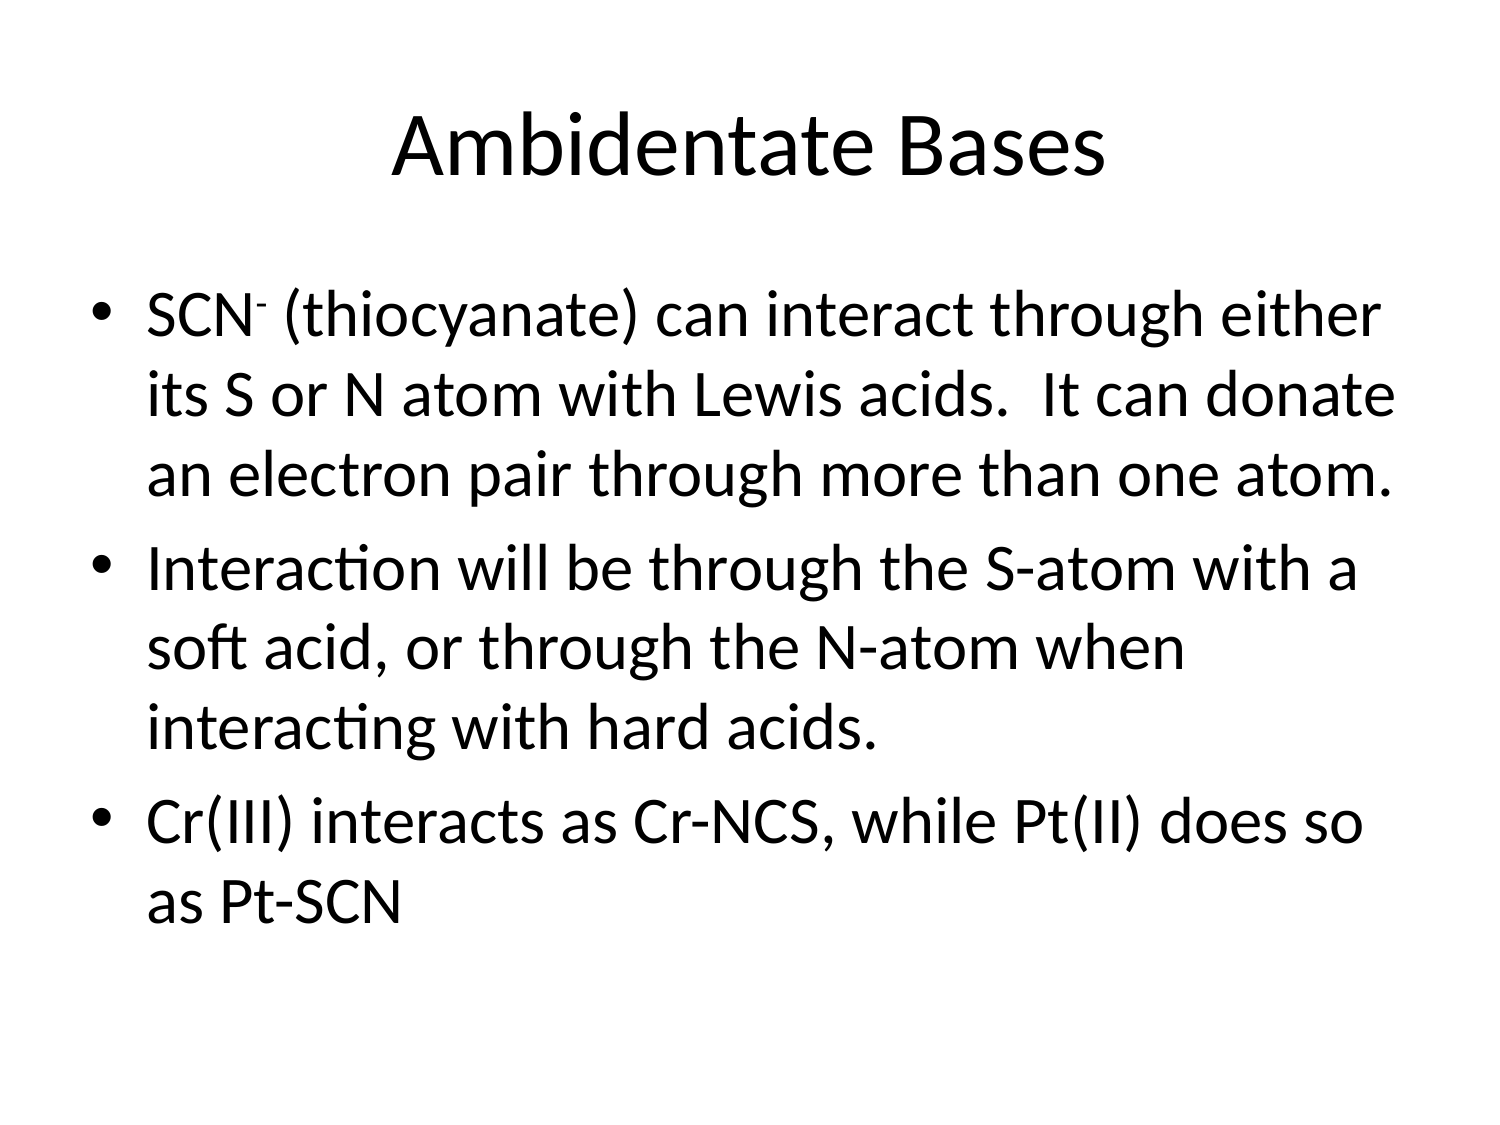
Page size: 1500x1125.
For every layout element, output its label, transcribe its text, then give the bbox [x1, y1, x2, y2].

title Ambidentate Bases [75, 45, 1425, 233]
list SCN- (thiocyanate) can interact through either its S or N atom with Lewis acids. It can donate an electron pair through more than one atom. Interaction will be through the S-atom with a soft acid, or through the N-atom when interacting with hard acids. Cr(III) interacts as Cr-NCS, while Pt(II) does so as Pt-SCN [75, 262, 1425, 1005]
